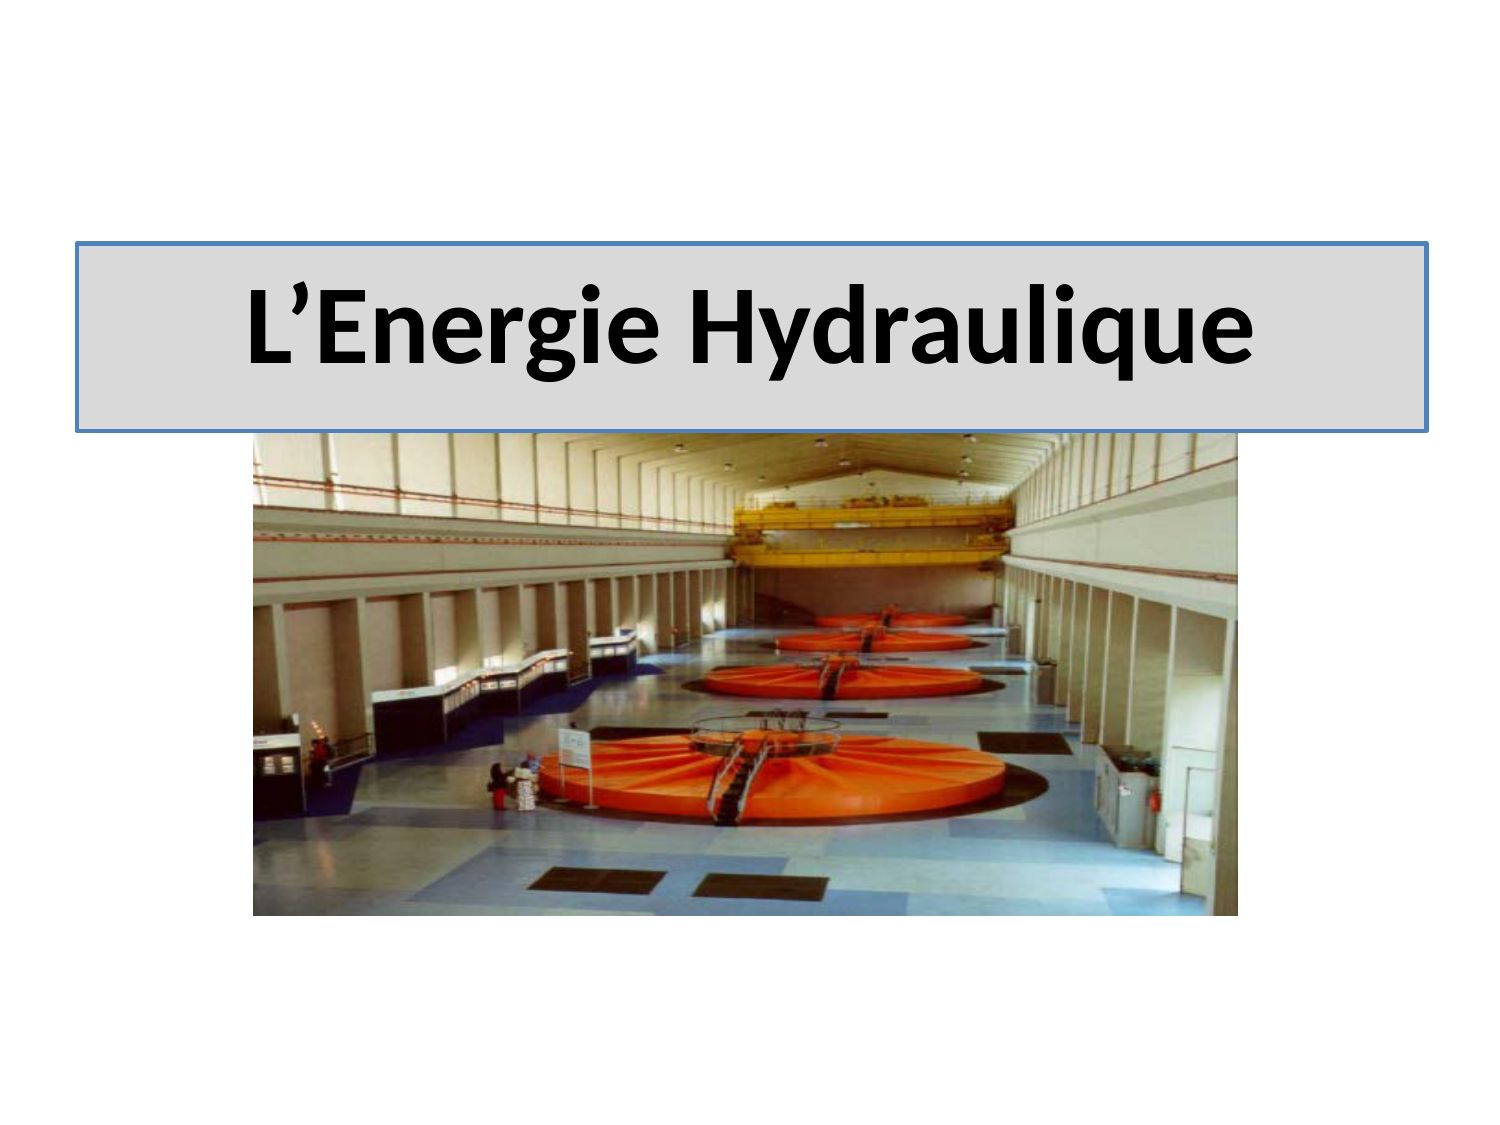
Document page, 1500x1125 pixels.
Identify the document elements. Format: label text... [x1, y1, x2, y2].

text_box L’Energie Hydraulique [75, 241, 1429, 433]
picture [253, 430, 1239, 916]
